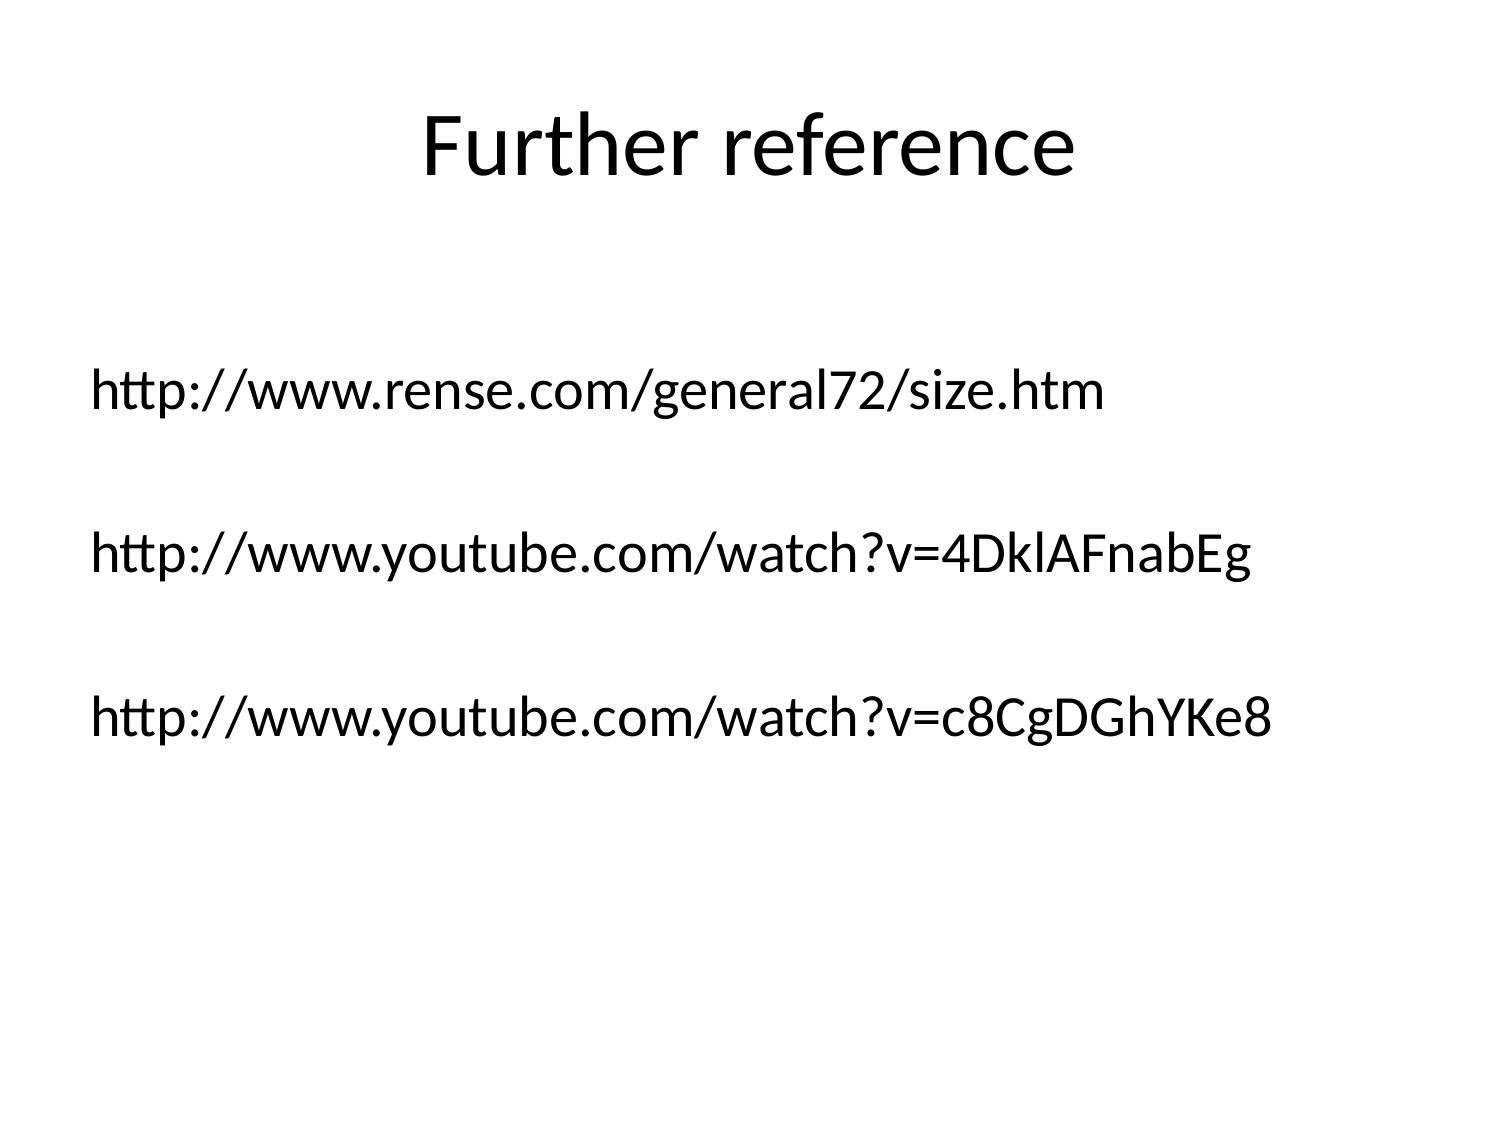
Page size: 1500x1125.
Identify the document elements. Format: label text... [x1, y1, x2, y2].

title Further reference [75, 45, 1425, 233]
list http://www.rense.com/general72/size.htm http://www.youtube.com/watch?v=4DklAFnabEg http://www.youtube.com/watch?v=c8CgDGhYKe8 [75, 262, 1425, 1005]
